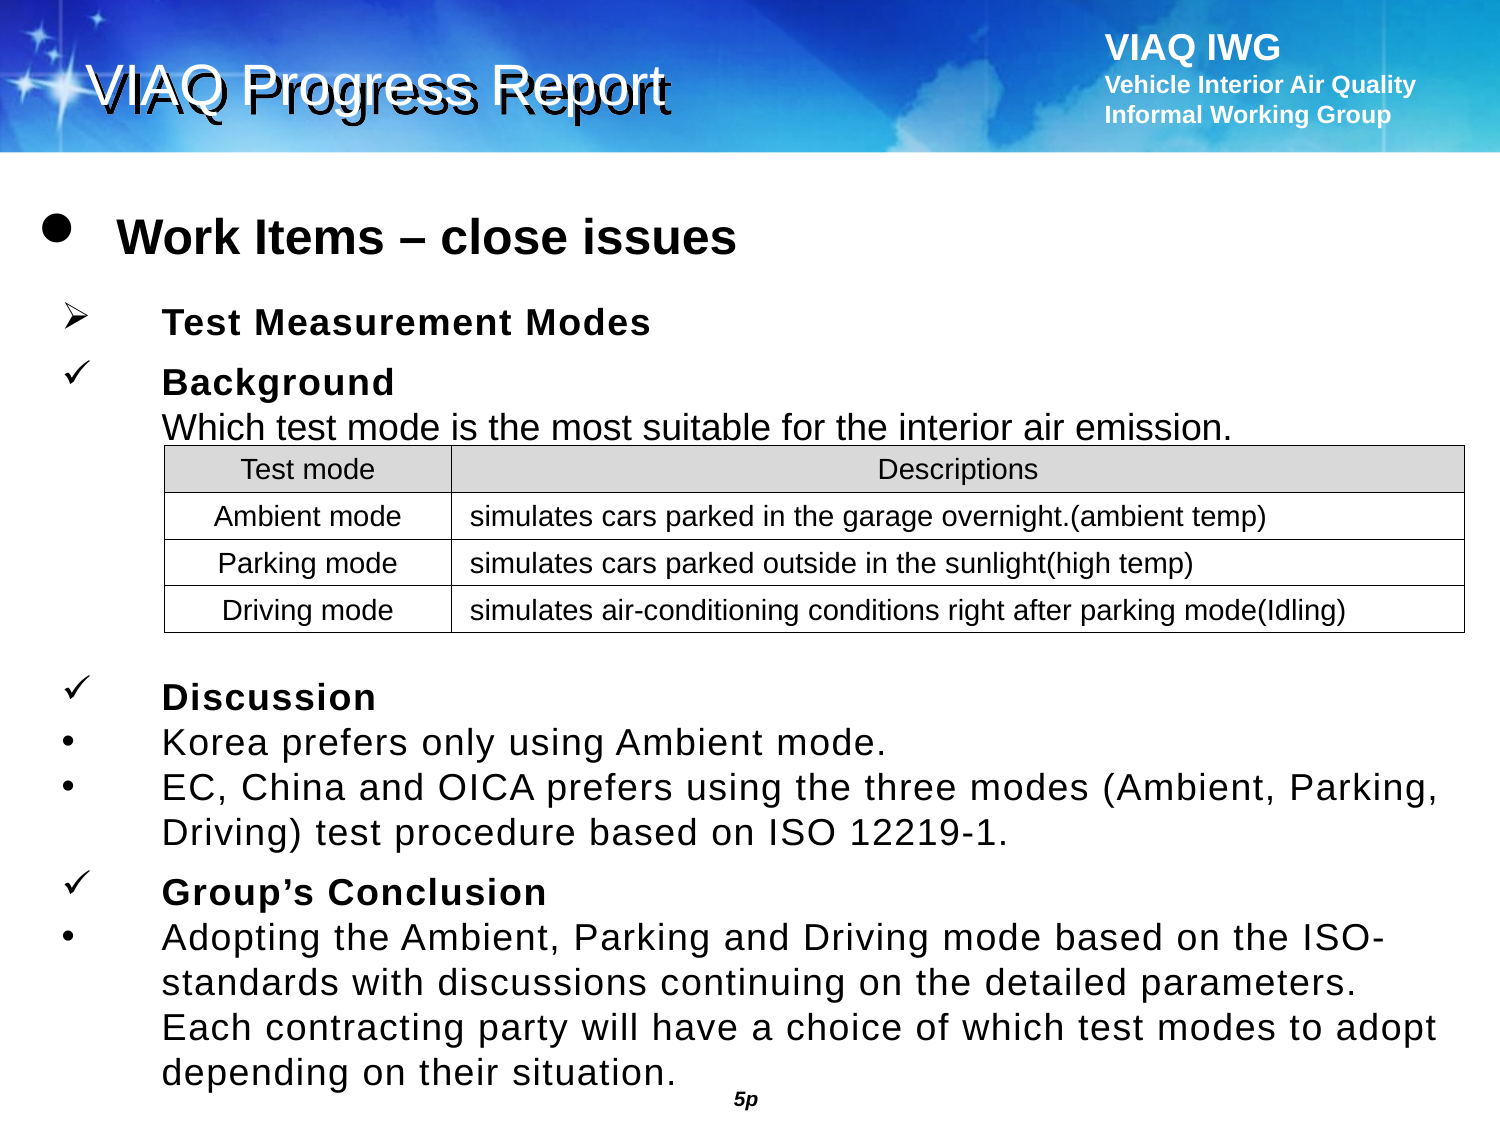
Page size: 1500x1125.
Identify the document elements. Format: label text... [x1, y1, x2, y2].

table_cell Ambient mode [165, 493, 451, 539]
table_cell simulates cars parked outside in the sunlight(high temp) [452, 540, 1464, 585]
table_cell simulates cars parked in the garage overnight.(ambient temp) [452, 493, 1464, 539]
text_box Work Items – close issues [23, 196, 1500, 272]
text_box Test Measurement Modes Background Which test mode is the most suitable for the interior air emission. Discussion Korea prefers only using Ambient mode. EC, China and OICA prefers using the three modes (Ambient, Parking, Driving) test procedure based on ISO 12219-1. Group’s Conclusion Adopting the Ambient, Parking and Driving mode based on the ISO-standards with discussions continuing on the detailed parameters. Each contracting party will have a choice of which test modes to adopt depending on their situation. [46, 290, 1471, 1090]
table_cell Parking mode [165, 540, 451, 585]
table_cell Driving mode [165, 586, 451, 632]
table_header Test mode [165, 446, 451, 492]
table_header Descriptions [452, 446, 1464, 492]
table_cell simulates air-conditioning conditions right after parking mode(Idling) [452, 586, 1464, 632]
text_box VIAQ Progress Report [5, 39, 1500, 125]
picture [0, 0, 1500, 152]
